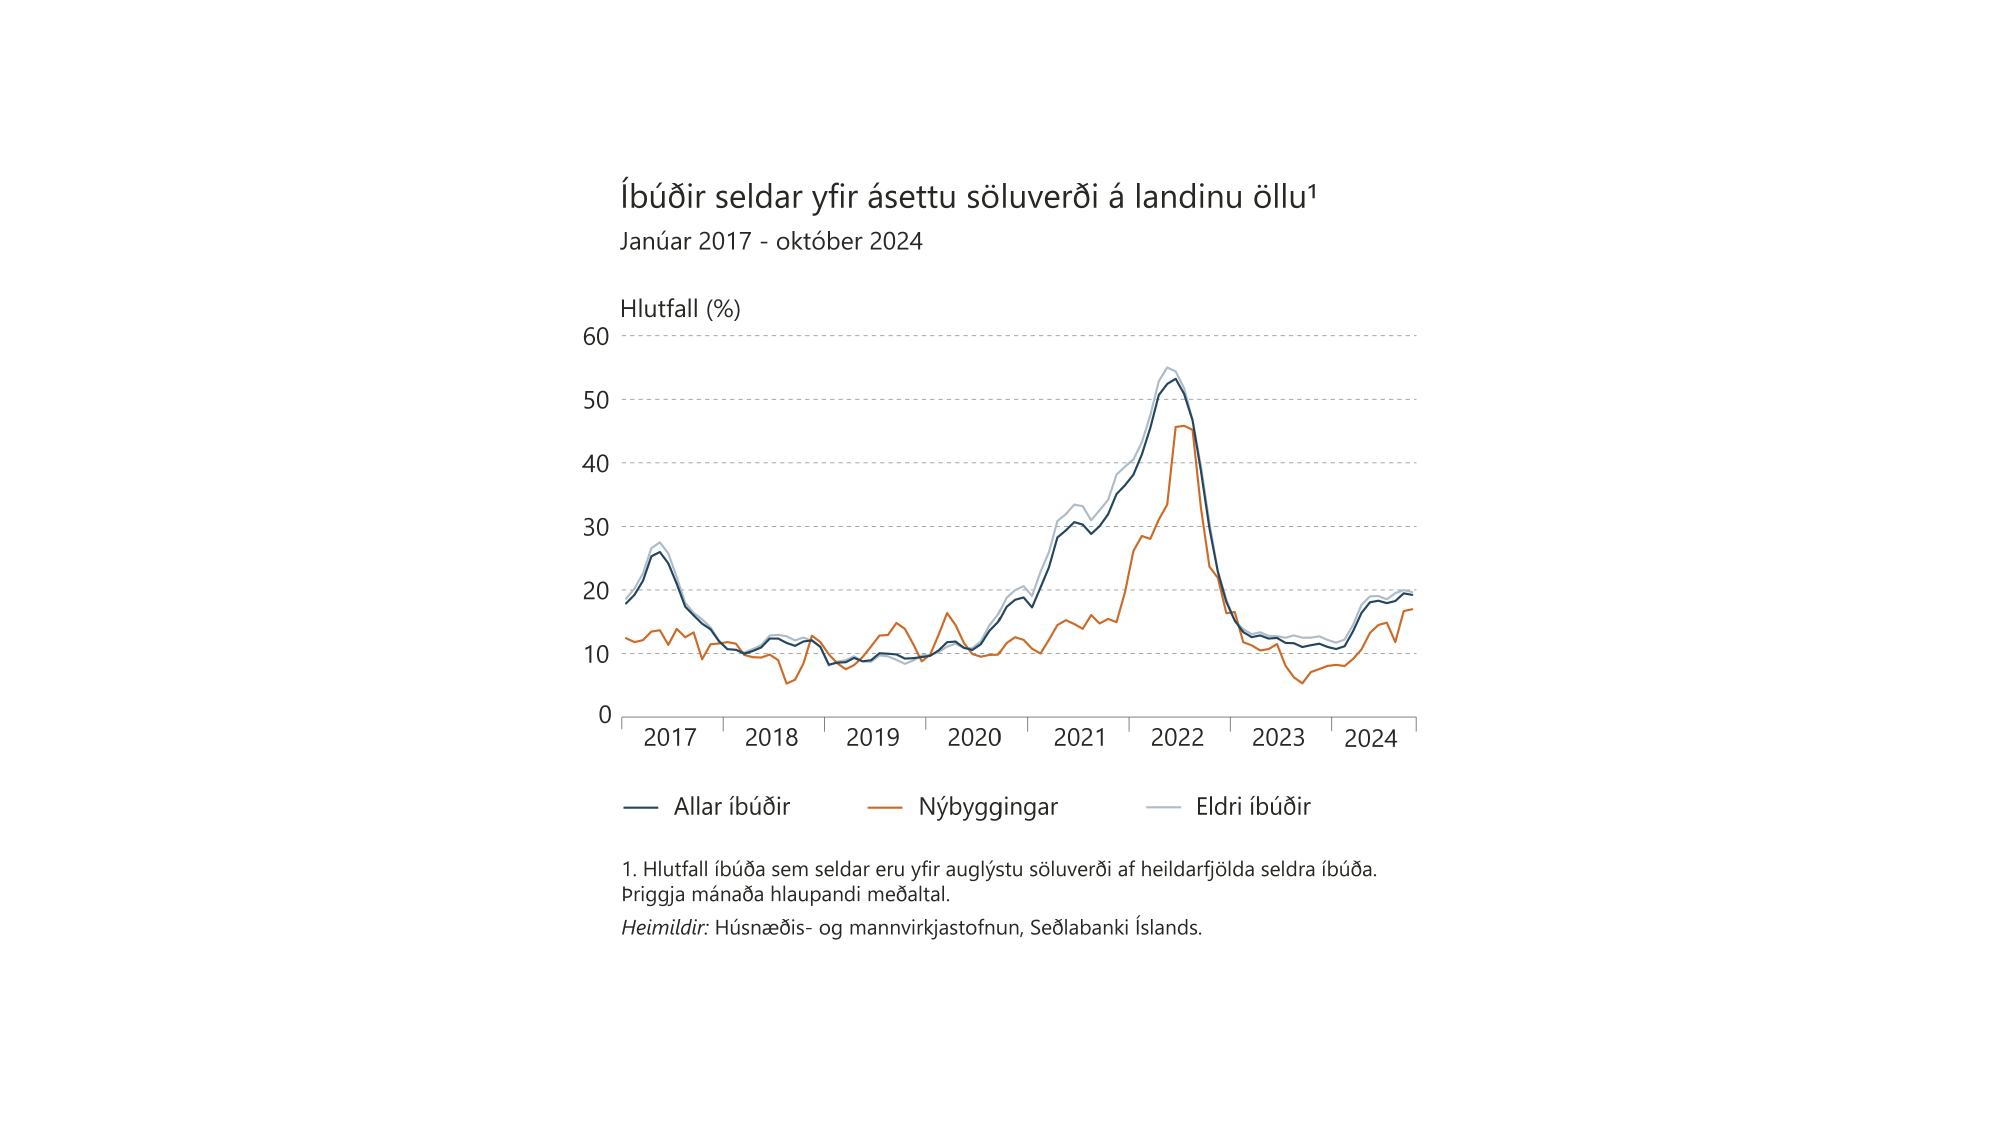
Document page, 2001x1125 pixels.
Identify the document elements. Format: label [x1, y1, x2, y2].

picture [582, 176, 1417, 949]
